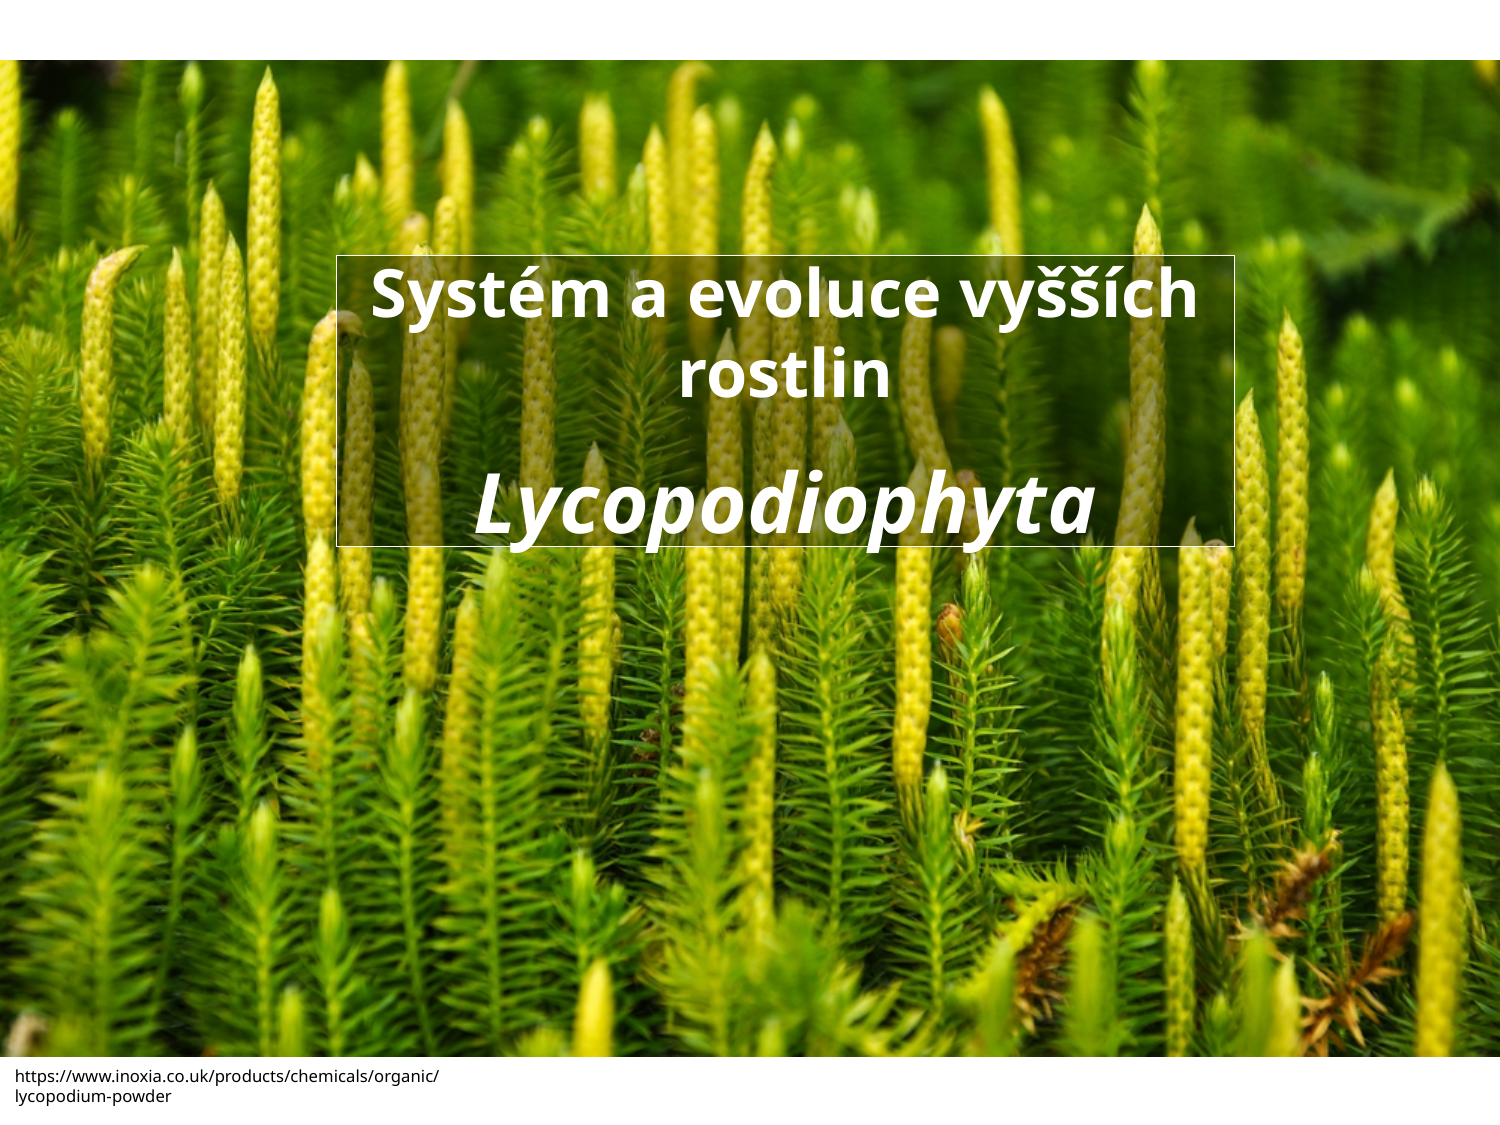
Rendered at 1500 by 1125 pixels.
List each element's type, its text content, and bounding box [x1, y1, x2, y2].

picture [0, 59, 1500, 1057]
text_box https://www.inoxia.co.uk/products/chemicals/organic/lycopodium-powder [0, 1063, 544, 1114]
